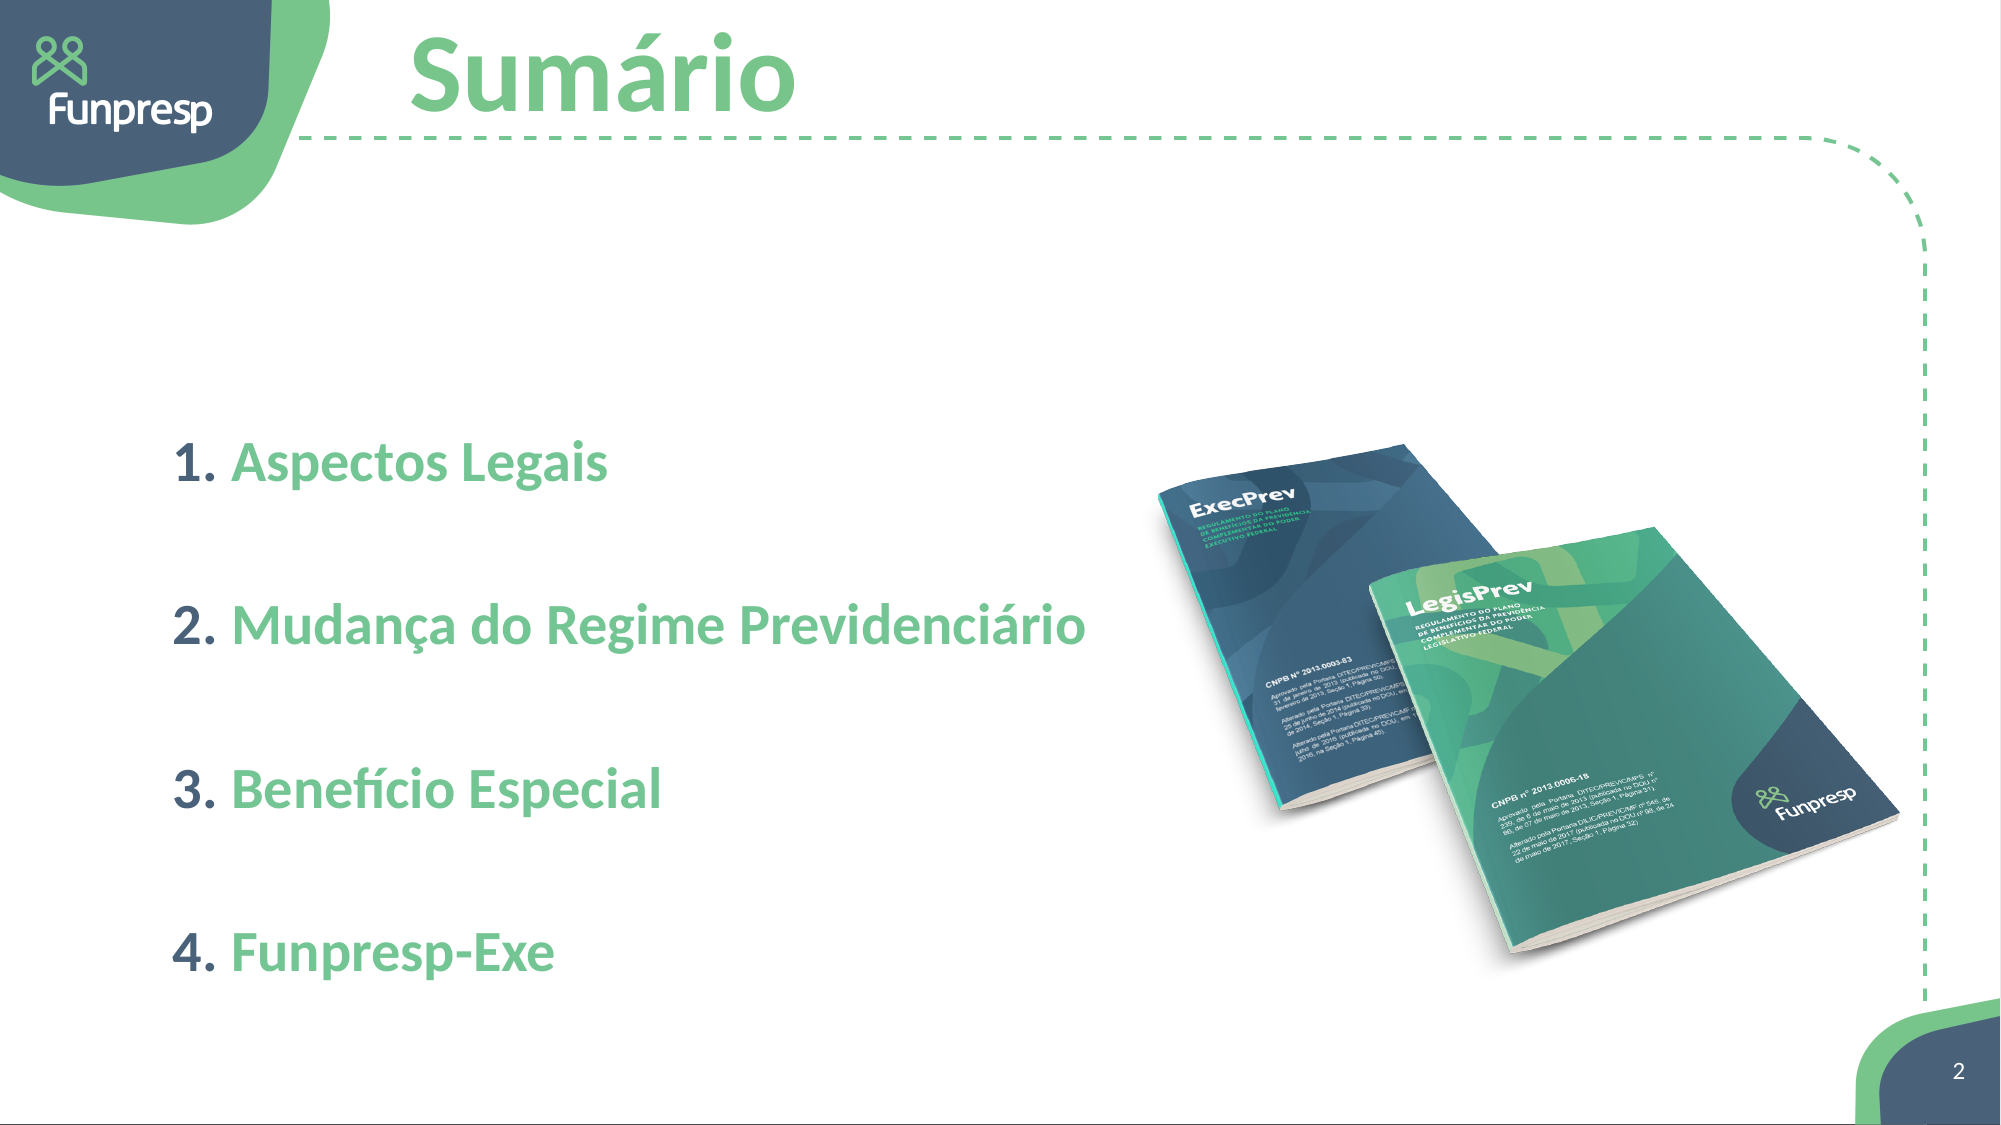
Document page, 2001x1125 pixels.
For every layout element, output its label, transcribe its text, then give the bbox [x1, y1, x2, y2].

text_box 1. Aspectos Legais 2. Mudança do Regime Previdenciário 3. Benefício Especial 4. Funpresp-Exe [157, 409, 1322, 1073]
picture [0, 0, 2001, 1125]
text_box 2 [1530, 1039, 1981, 1100]
title Sumário [394, 38, 1974, 112]
